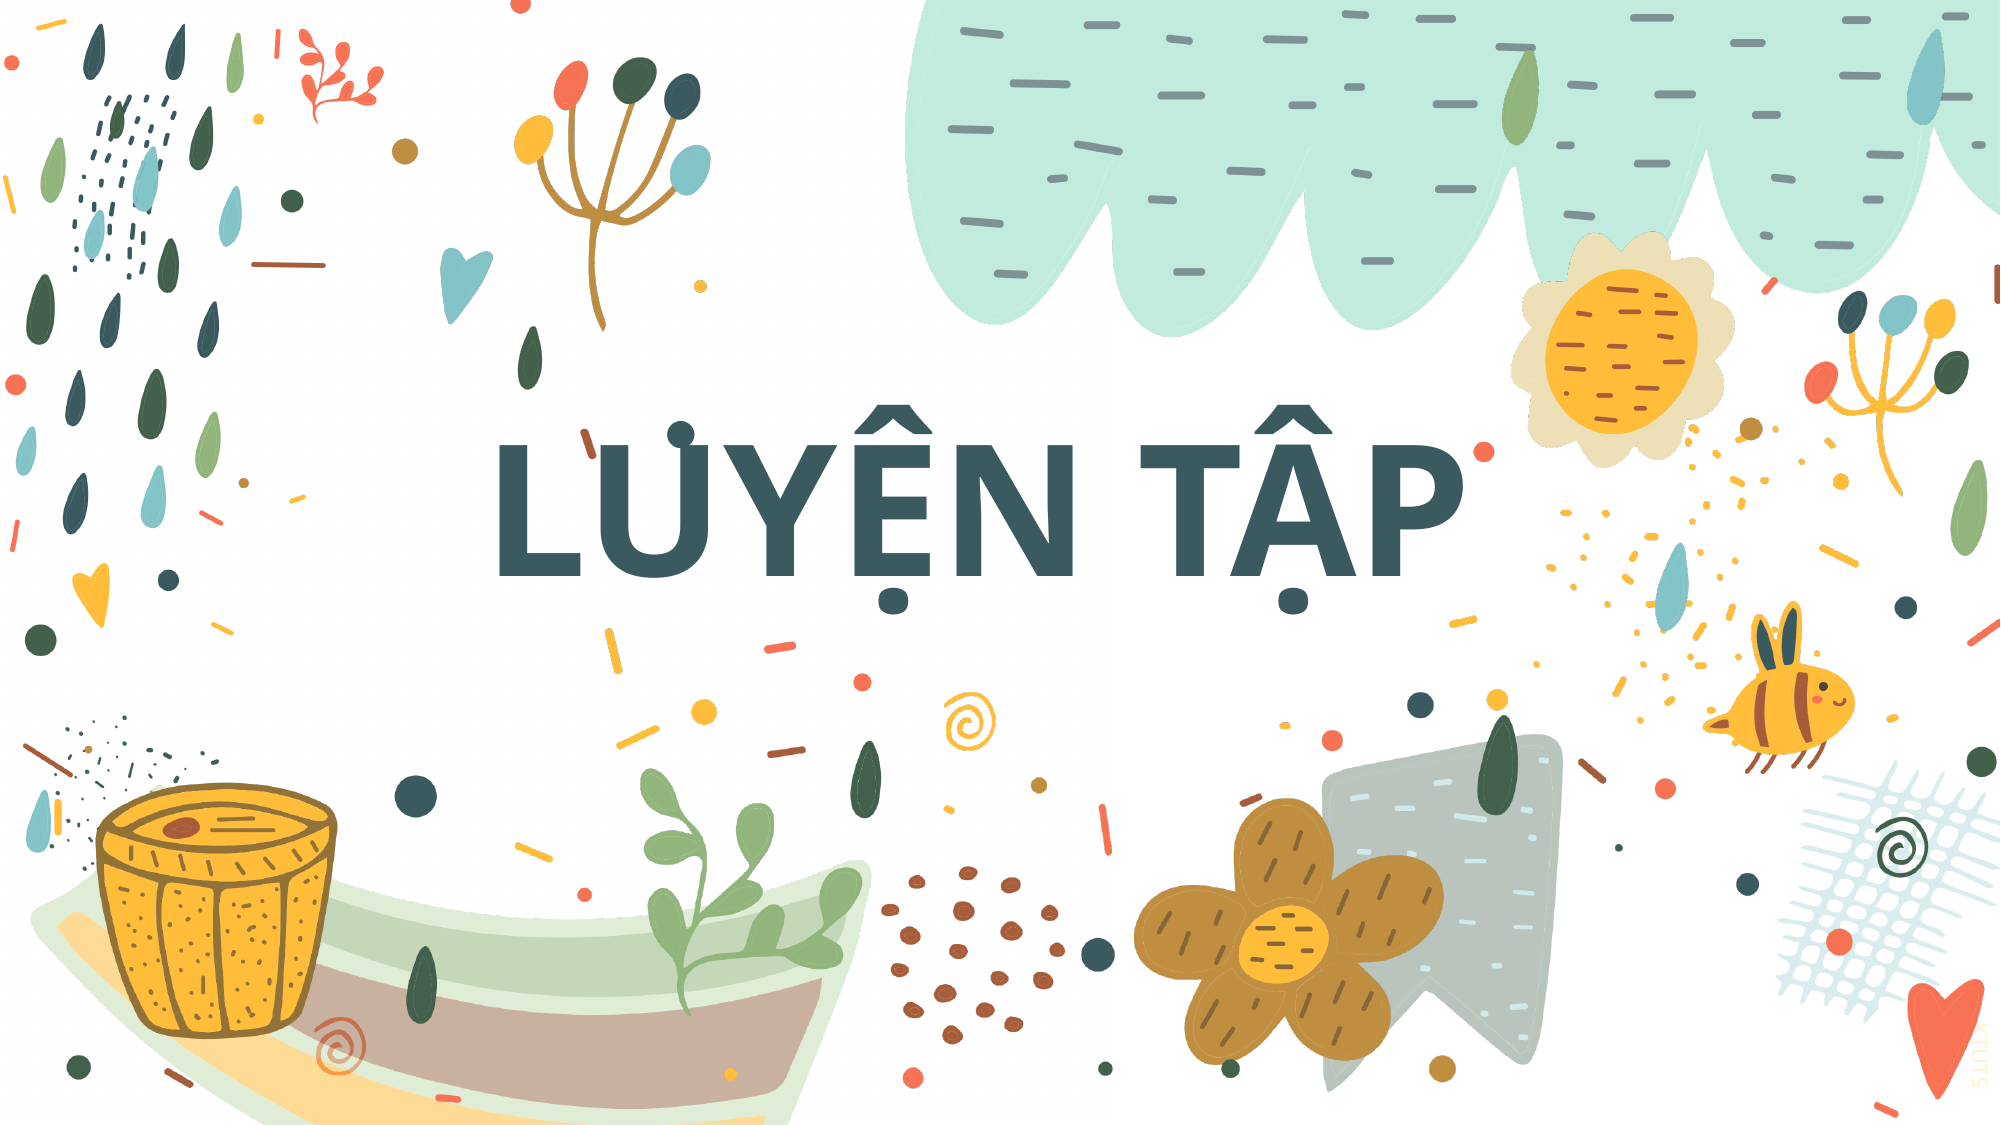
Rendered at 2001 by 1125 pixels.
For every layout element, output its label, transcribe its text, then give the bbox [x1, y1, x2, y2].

text_box LUYỆN TẬP [1112, 386, 1449, 621]
picture [0, 0, 2000, 1125]
